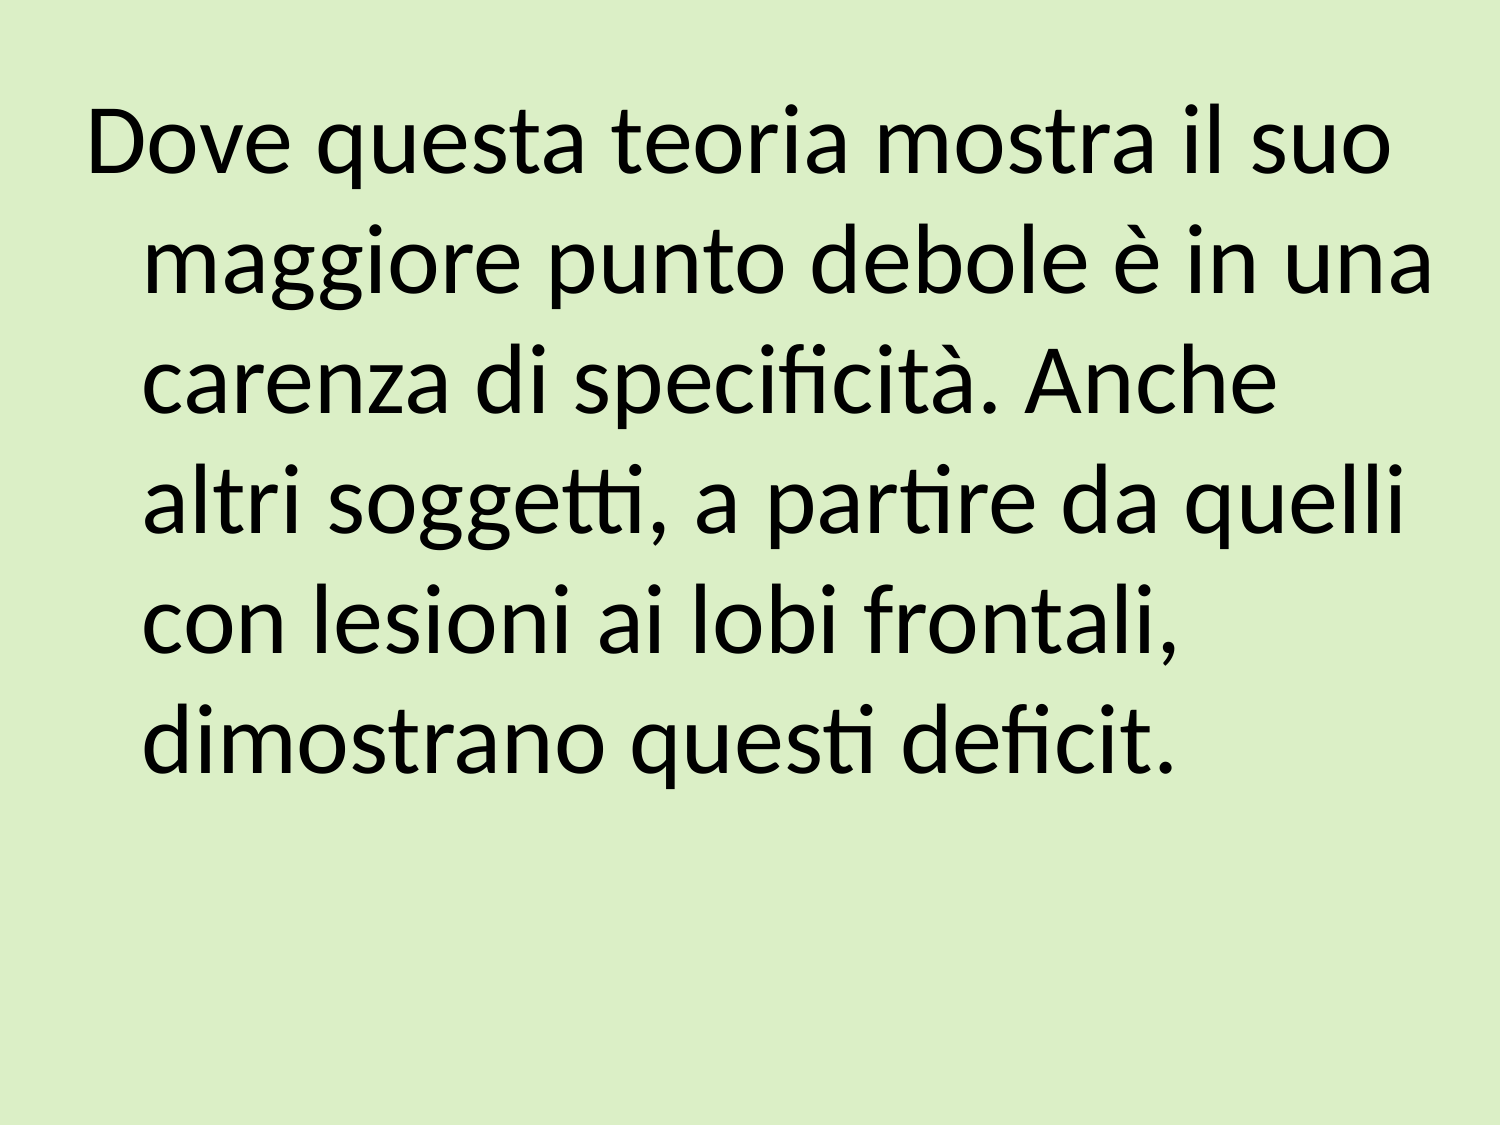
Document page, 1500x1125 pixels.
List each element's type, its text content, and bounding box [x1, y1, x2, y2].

list Dove questa teoria mostra il suo maggiore punto debole è in una carenza di specificità. Anche altri soggetti, a partire da quelli con lesioni ai lobi frontali, dimostrano questi deficit. [70, 66, 1454, 1047]
